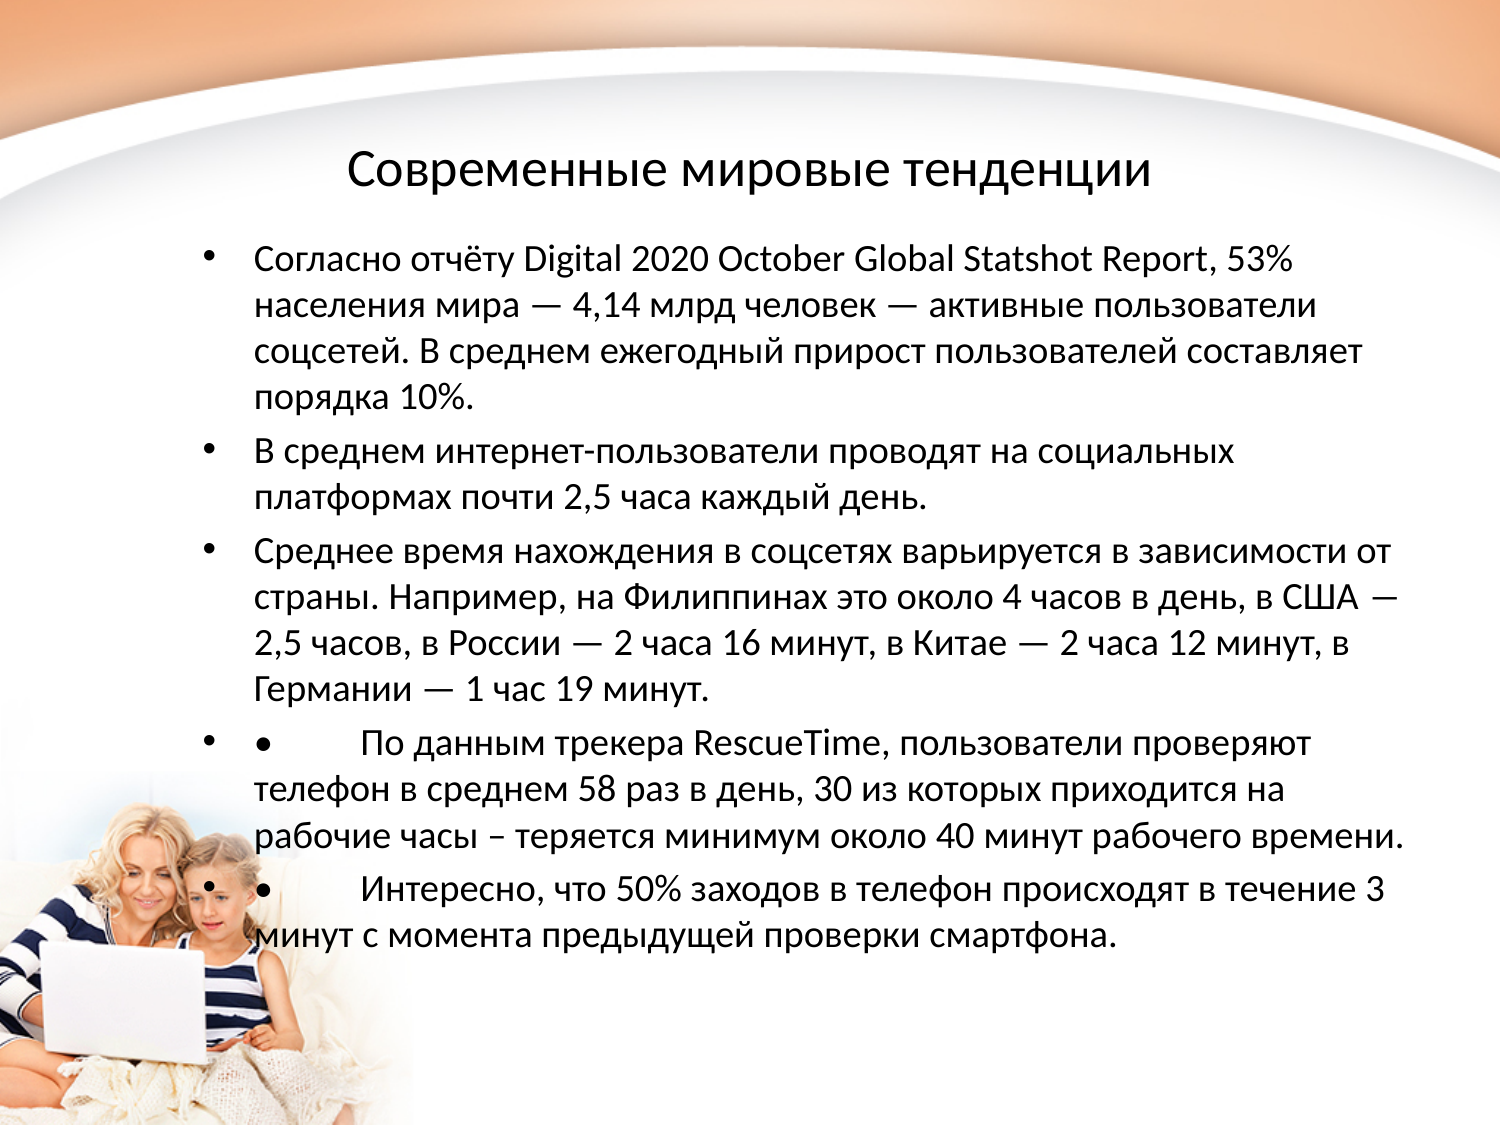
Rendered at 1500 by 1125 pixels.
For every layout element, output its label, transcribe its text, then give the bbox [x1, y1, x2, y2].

list Согласно отчёту Digital 2020 October Global Statshot Report, 53% населения мира — 4,14 млрд человек — активные пользователи соцсетей. В среднем ежегодный прирост пользователей составляет порядка 10%. В среднем интернет-пользователи проводят на социальных платформах почти 2,5 часа каждый день. Среднее время нахождения в соцсетях варьируется в зависимости от страны. Например, на Филиппинах это около 4 часов в день, в США ― 2,5 часов, в России — 2 часа 16 минут, в Китае — 2 часа 12 минут, в Германии — 1 час 19 минут. • По данным трекера RescueTime, пользователи проверяют телефон в среднем 58 раз в день, 30 из которых приходится на рабочие часы – теряется минимум около 40 минут рабочего времени. • Интересно, что 50% заходов в телефон происходят в течение 3 минут с момента предыдущей проверки смартфона. [187, 224, 1438, 968]
title Современные мировые тенденции [75, 125, 1425, 205]
picture [0, 0, 1500, 1125]
